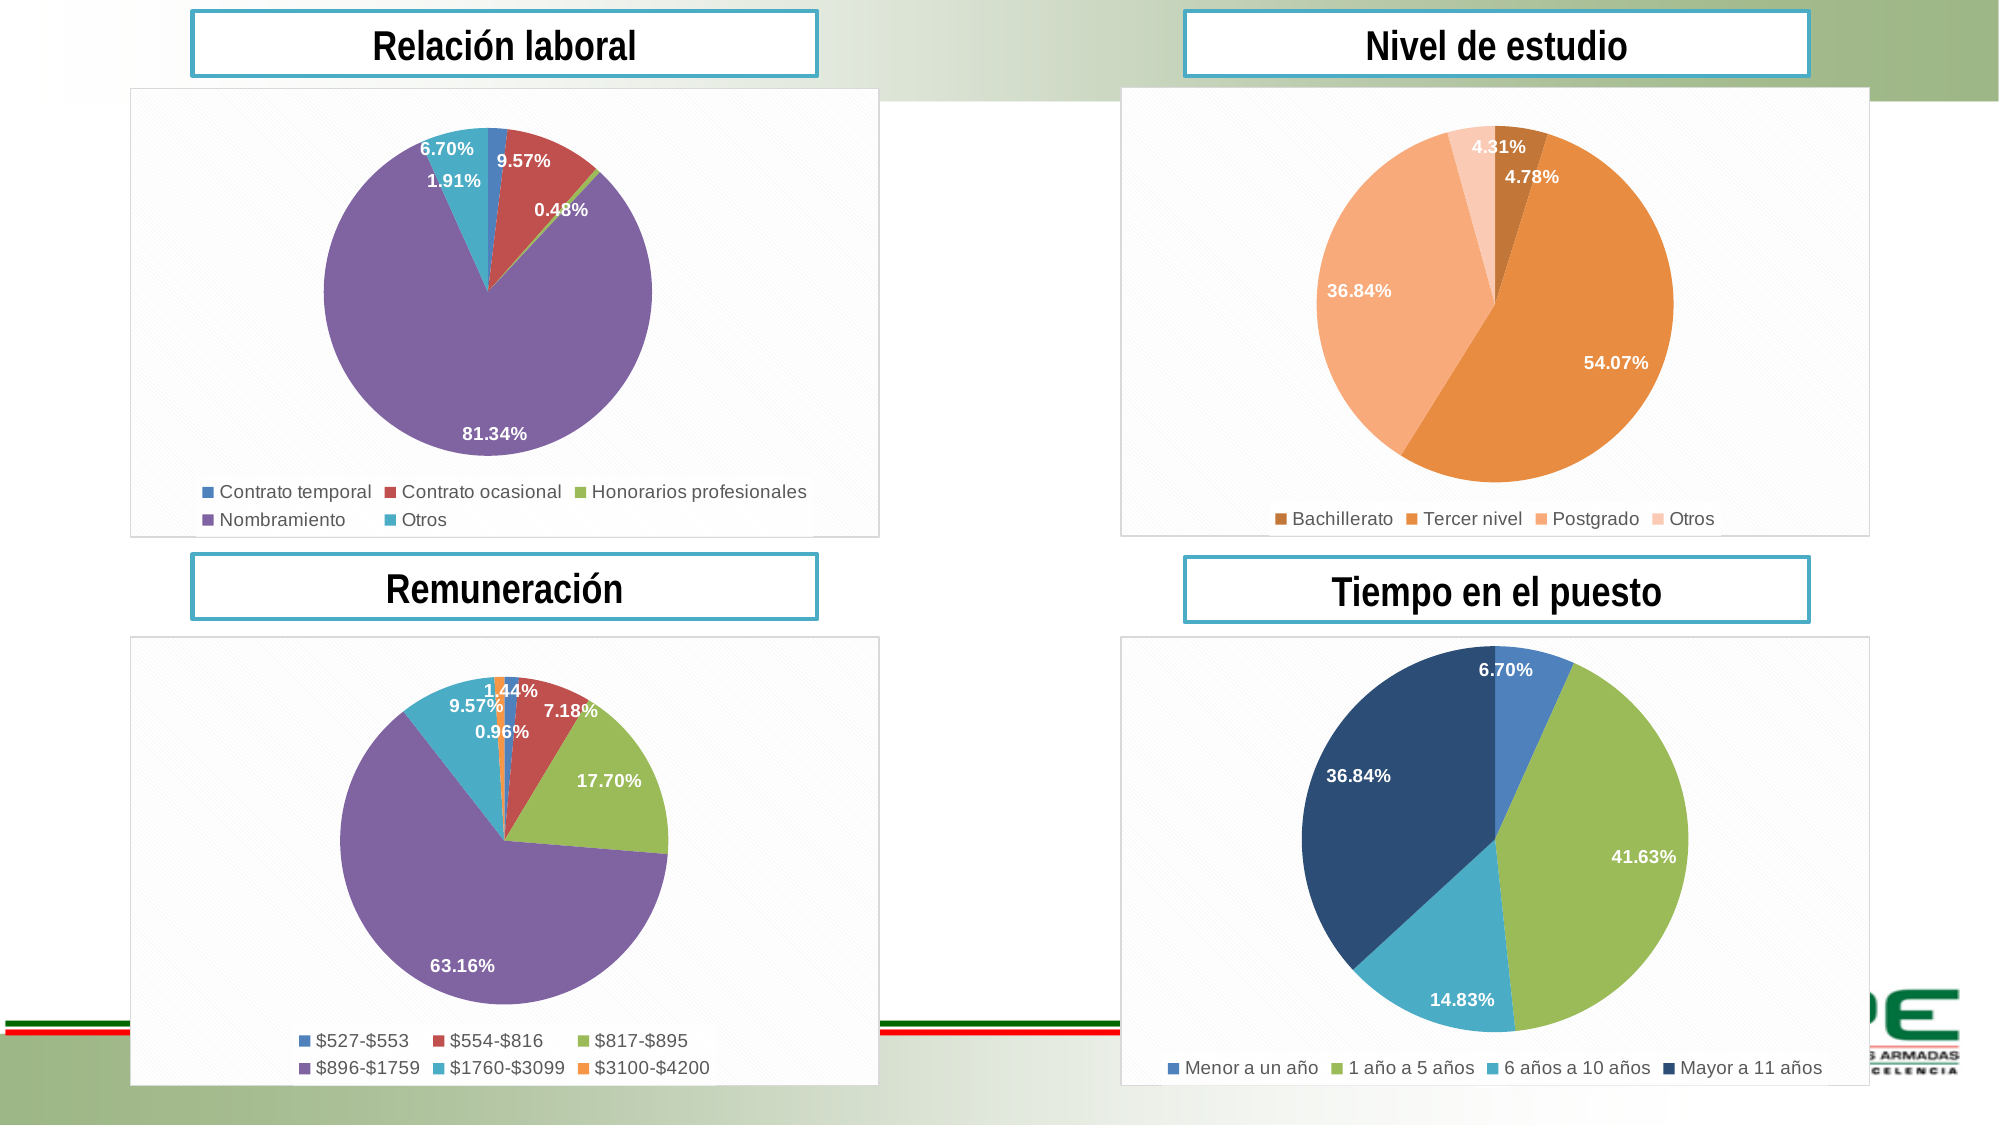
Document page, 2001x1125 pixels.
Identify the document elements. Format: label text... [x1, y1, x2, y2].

text_box Relación laboral [190, 9, 819, 78]
text_box Nivel de estudio [1183, 9, 1811, 78]
picture [0, 0, 2001, 1125]
text_box Remuneración [190, 552, 819, 621]
chart [1119, 636, 1871, 1087]
chart [129, 87, 881, 538]
text_box Tiempo en el puesto [1183, 555, 1811, 624]
chart [1119, 86, 1871, 537]
chart [129, 636, 881, 1087]
